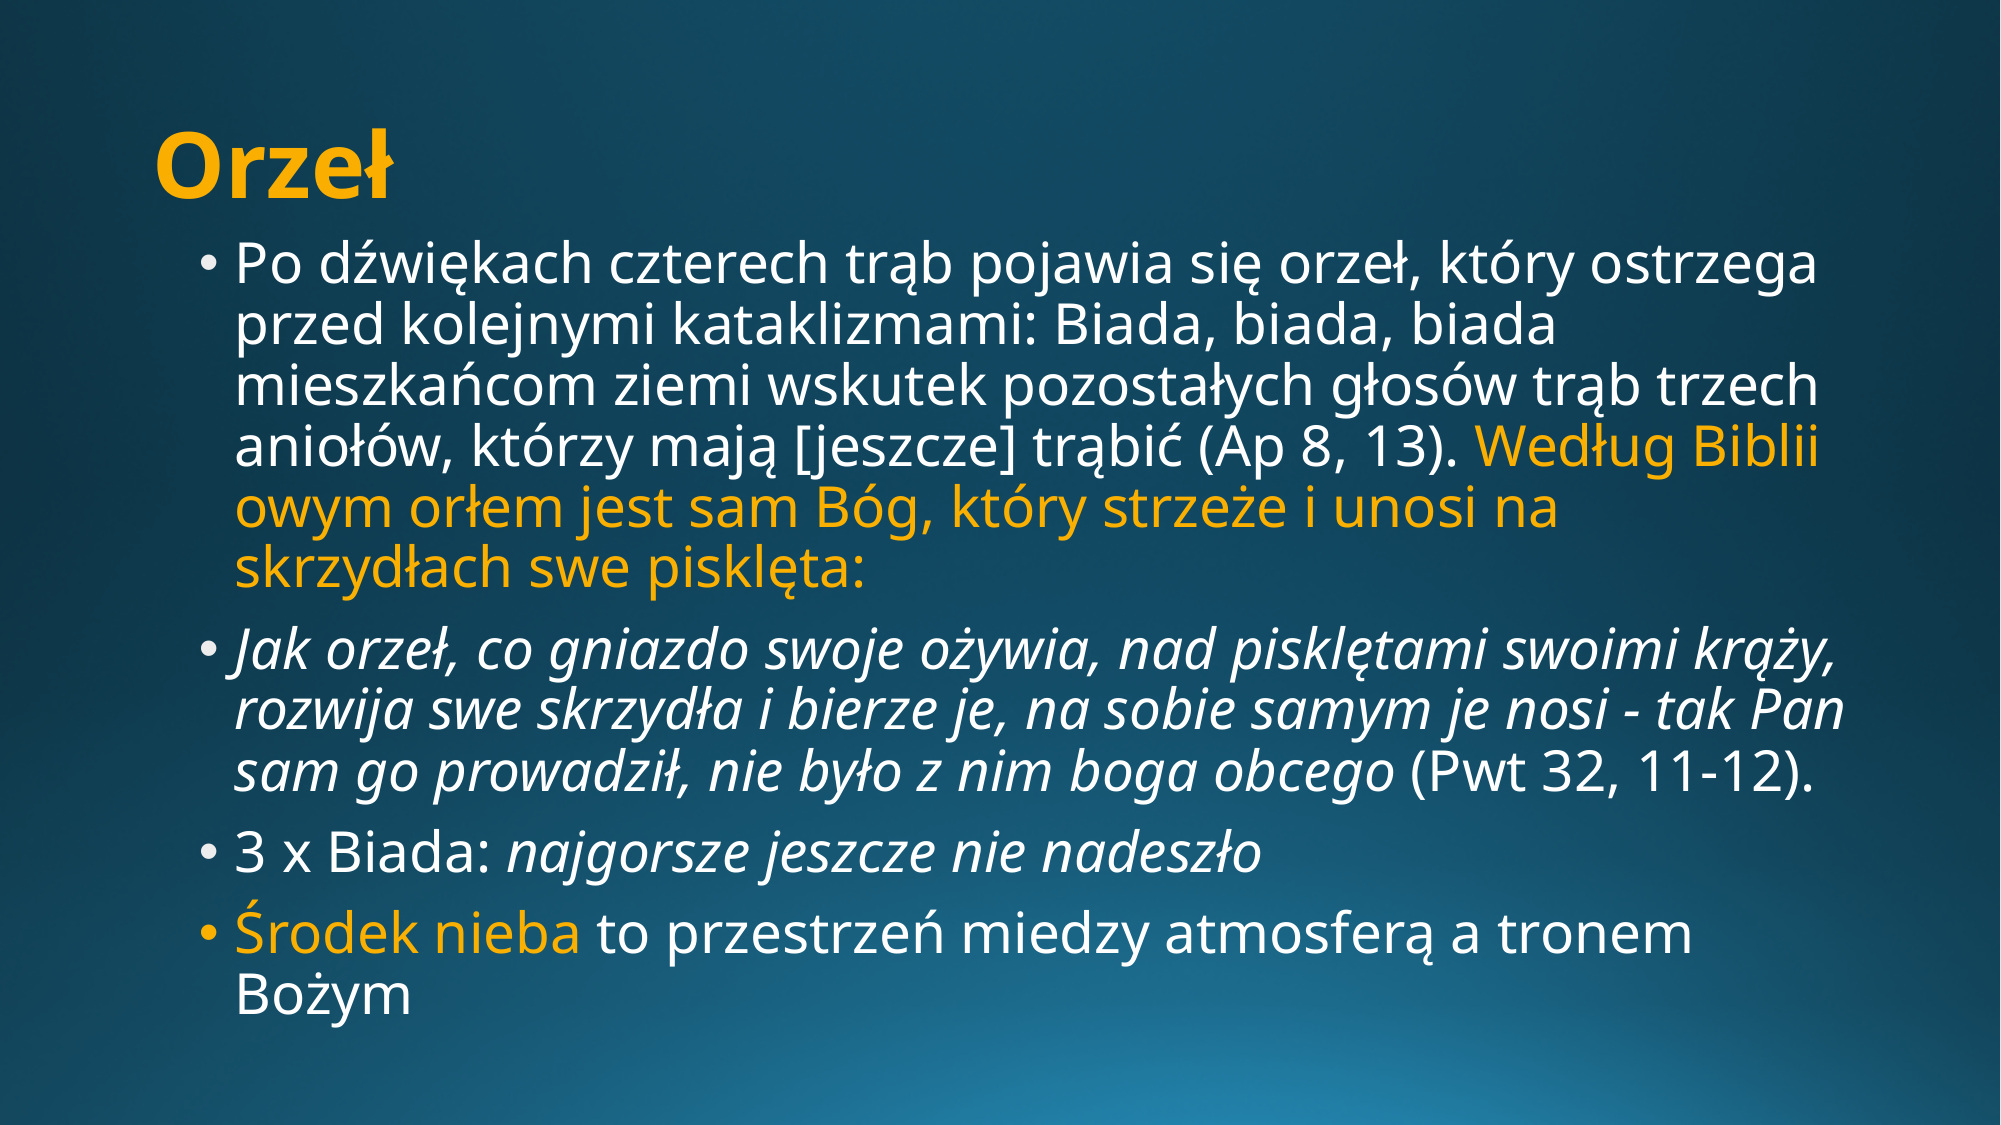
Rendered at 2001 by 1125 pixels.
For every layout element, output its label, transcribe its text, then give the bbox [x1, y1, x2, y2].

title Orzeł [137, 59, 1863, 278]
picture [0, 0, 2001, 1125]
list Po dźwiękach czterech trąb pojawia się orzeł, który ostrzega przed kolejnymi kataklizmami: Biada, biada, biada mieszkańcom ziemi wskutek pozostałych głosów trąb trzech aniołów, którzy mają [jeszcze] trąbić (Ap 8, 13). Według Biblii owym orłem jest sam Bóg, który strzeże i unosi na skrzydłach swe pisklęta: Jak orzeł, co gniazdo swoje ożywia, nad pisklętami swoimi krąży, rozwija swe skrzydła i bierze je, na sobie samym je nosi - tak Pan sam go prowadził, nie było z nim boga obcego (Pwt 32, 11-12). 3 x Biada: najgorsze jeszcze nie nadeszło Środek nieba to przestrzeń miedzy atmosferą a tronem Bożym [183, 227, 1863, 1090]
